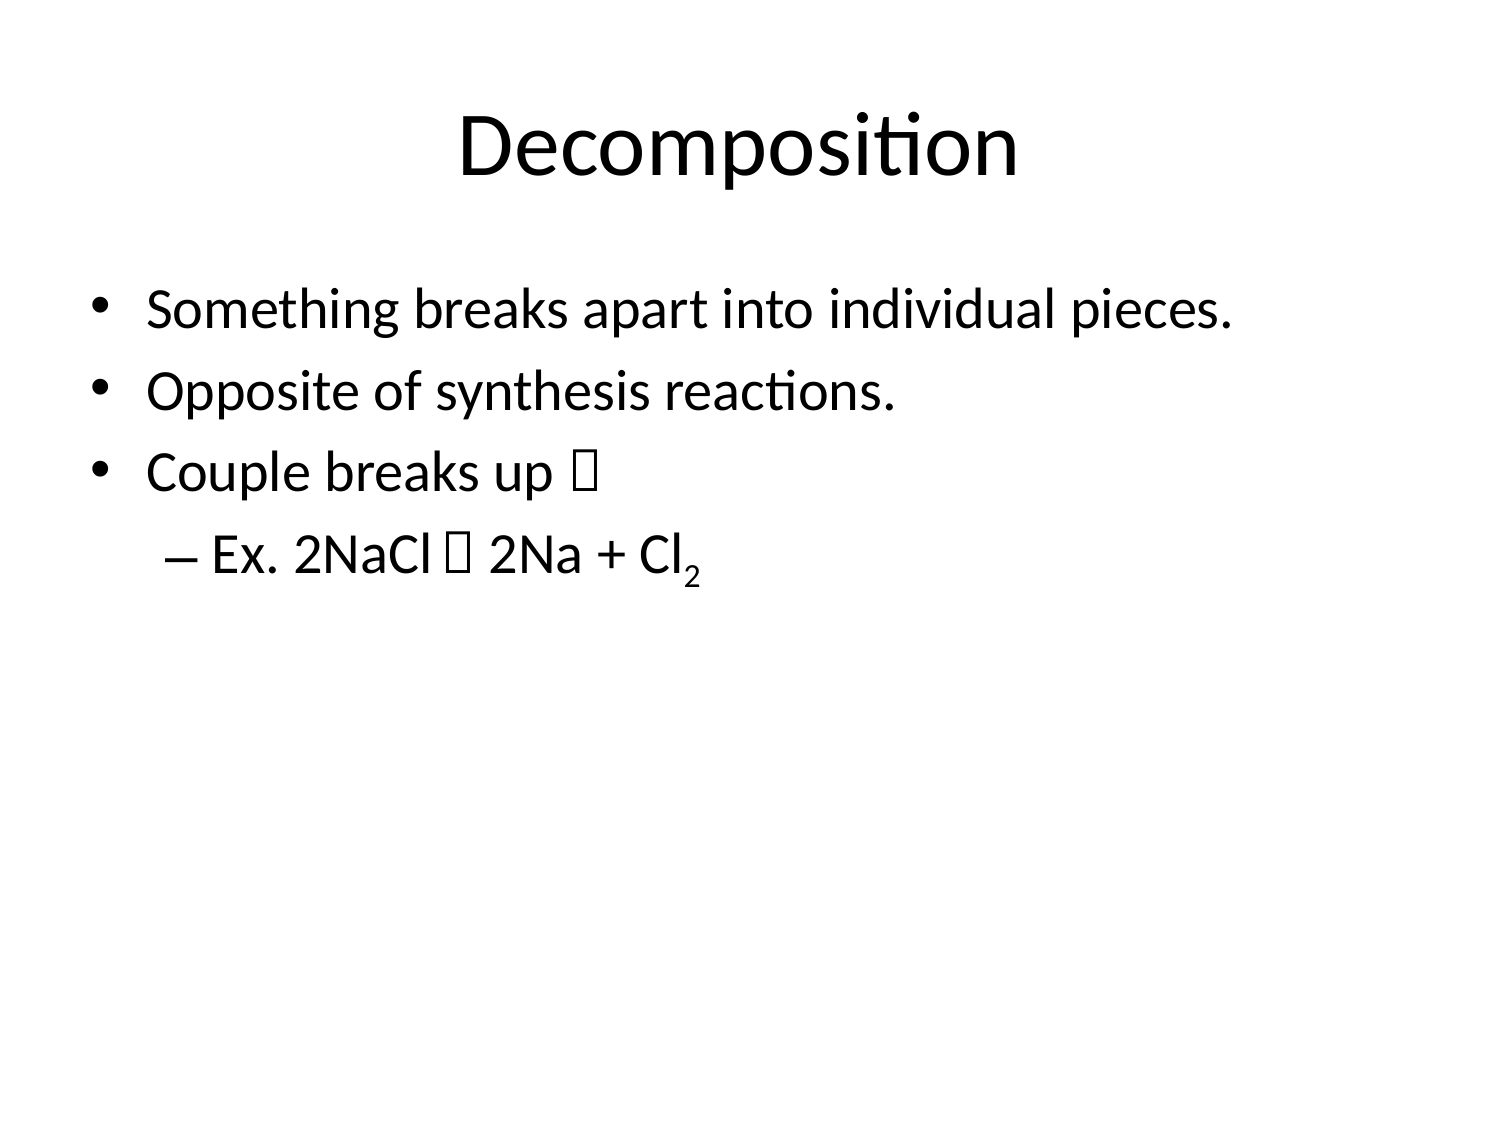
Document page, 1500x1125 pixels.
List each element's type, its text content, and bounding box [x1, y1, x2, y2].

list Something breaks apart into individual pieces. Opposite of synthesis reactions. Couple breaks up  Ex. 2NaCl  2Na + Cl2 [75, 262, 1425, 1005]
title Decomposition [75, 45, 1425, 233]
